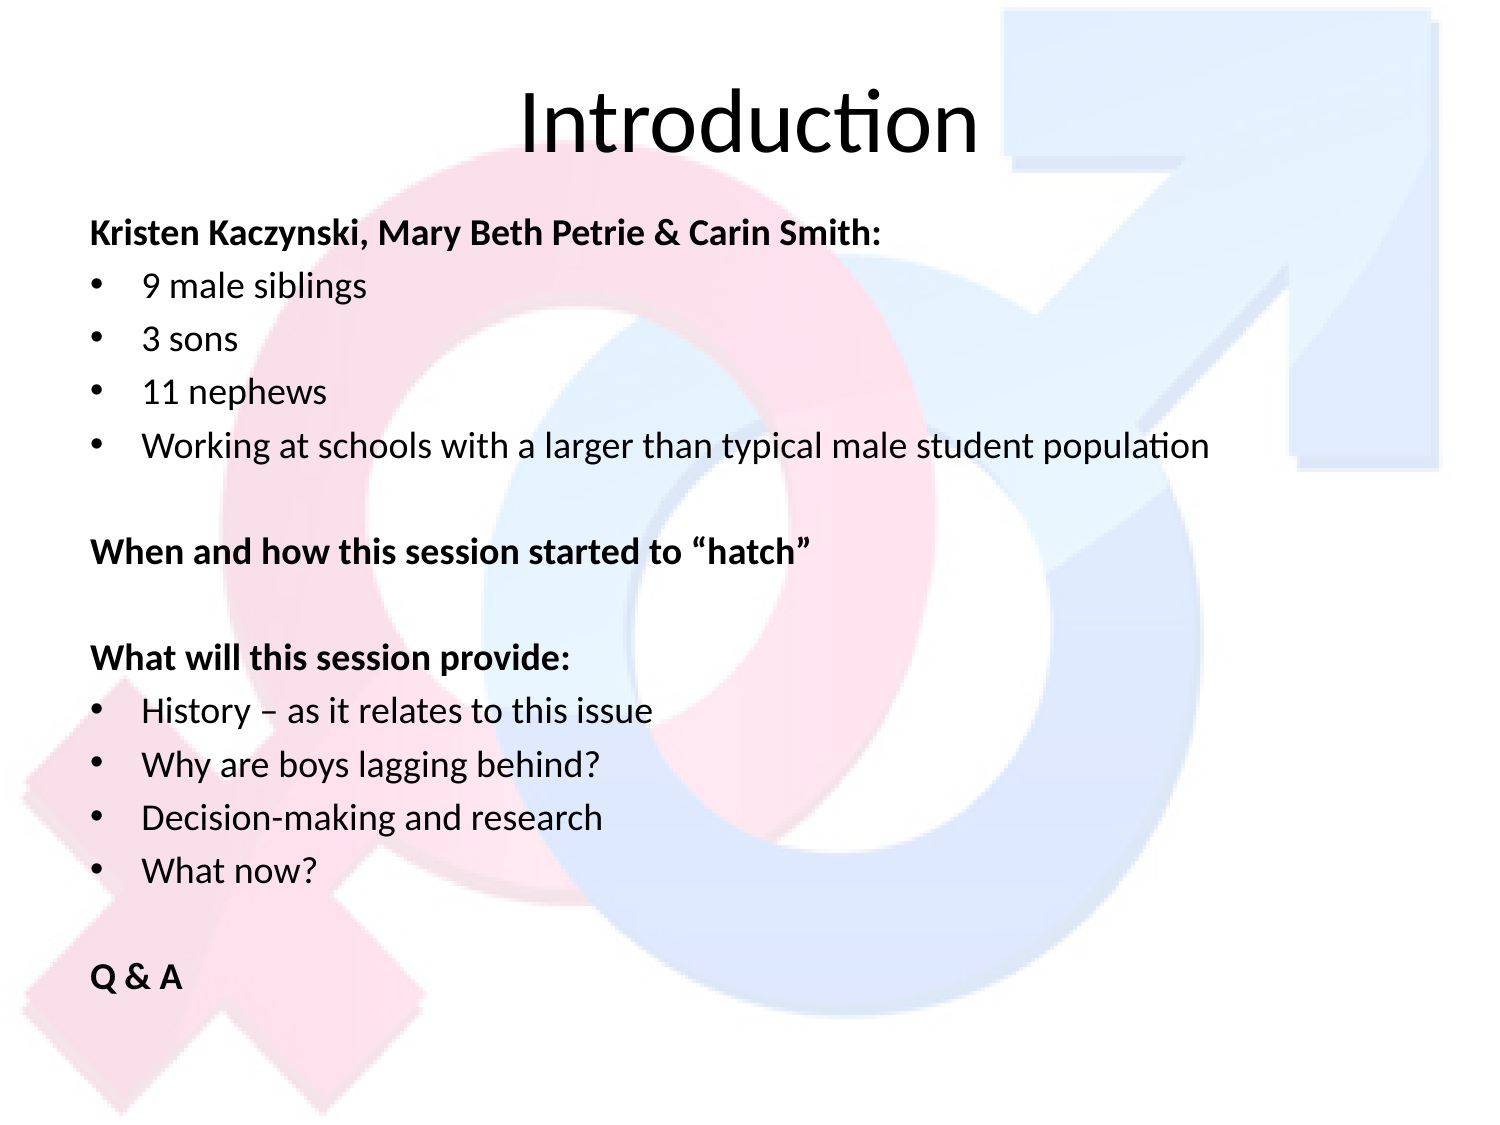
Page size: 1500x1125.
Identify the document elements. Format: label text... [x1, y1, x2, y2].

list Kristen Kaczynski, Mary Beth Petrie & Carin Smith: 9 male siblings 3 sons 11 nephews Working at schools with a larger than typical male student population When and how this session started to “hatch” What will this session provide: History – as it relates to this issue Why are boys lagging behind? Decision-making and research What now? Q & A [75, 200, 1425, 1005]
title Introduction [75, 45, 1425, 188]
